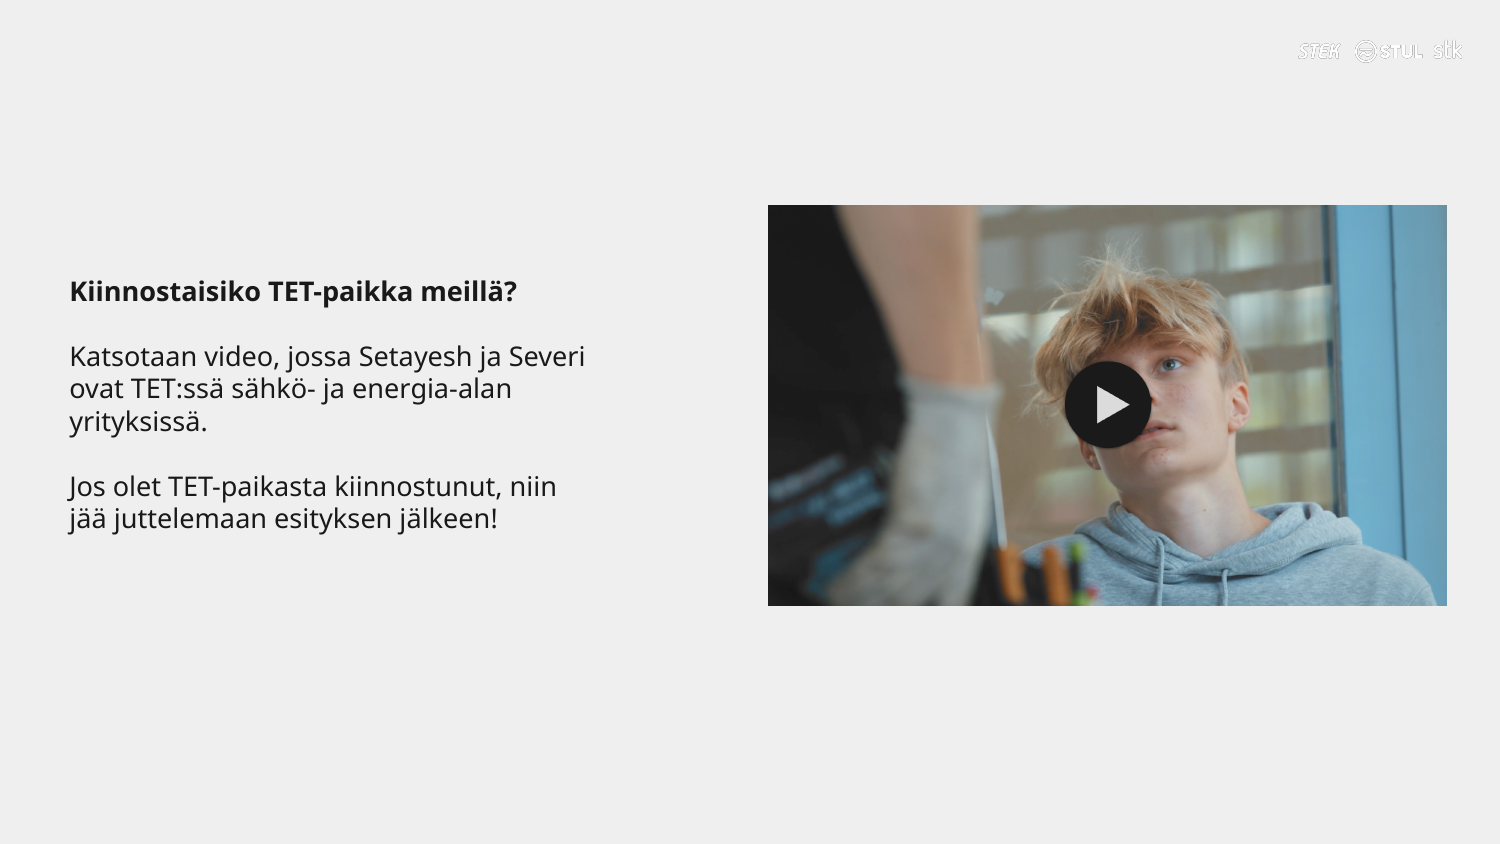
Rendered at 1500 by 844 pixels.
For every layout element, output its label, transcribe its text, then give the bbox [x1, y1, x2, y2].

picture [768, 205, 1447, 606]
picture [1281, 14, 1480, 79]
text_box Kiinnostaisiko TET-paikka meillä? Katsotaan video, jossa Setayesh ja Severi ovat TET:ssä sähkö- ja energia-alan yrityksissä. Jos olet TET-paikasta kiinnostunut, niin jää juttelemaan esityksen jälkeen! [58, 268, 603, 540]
